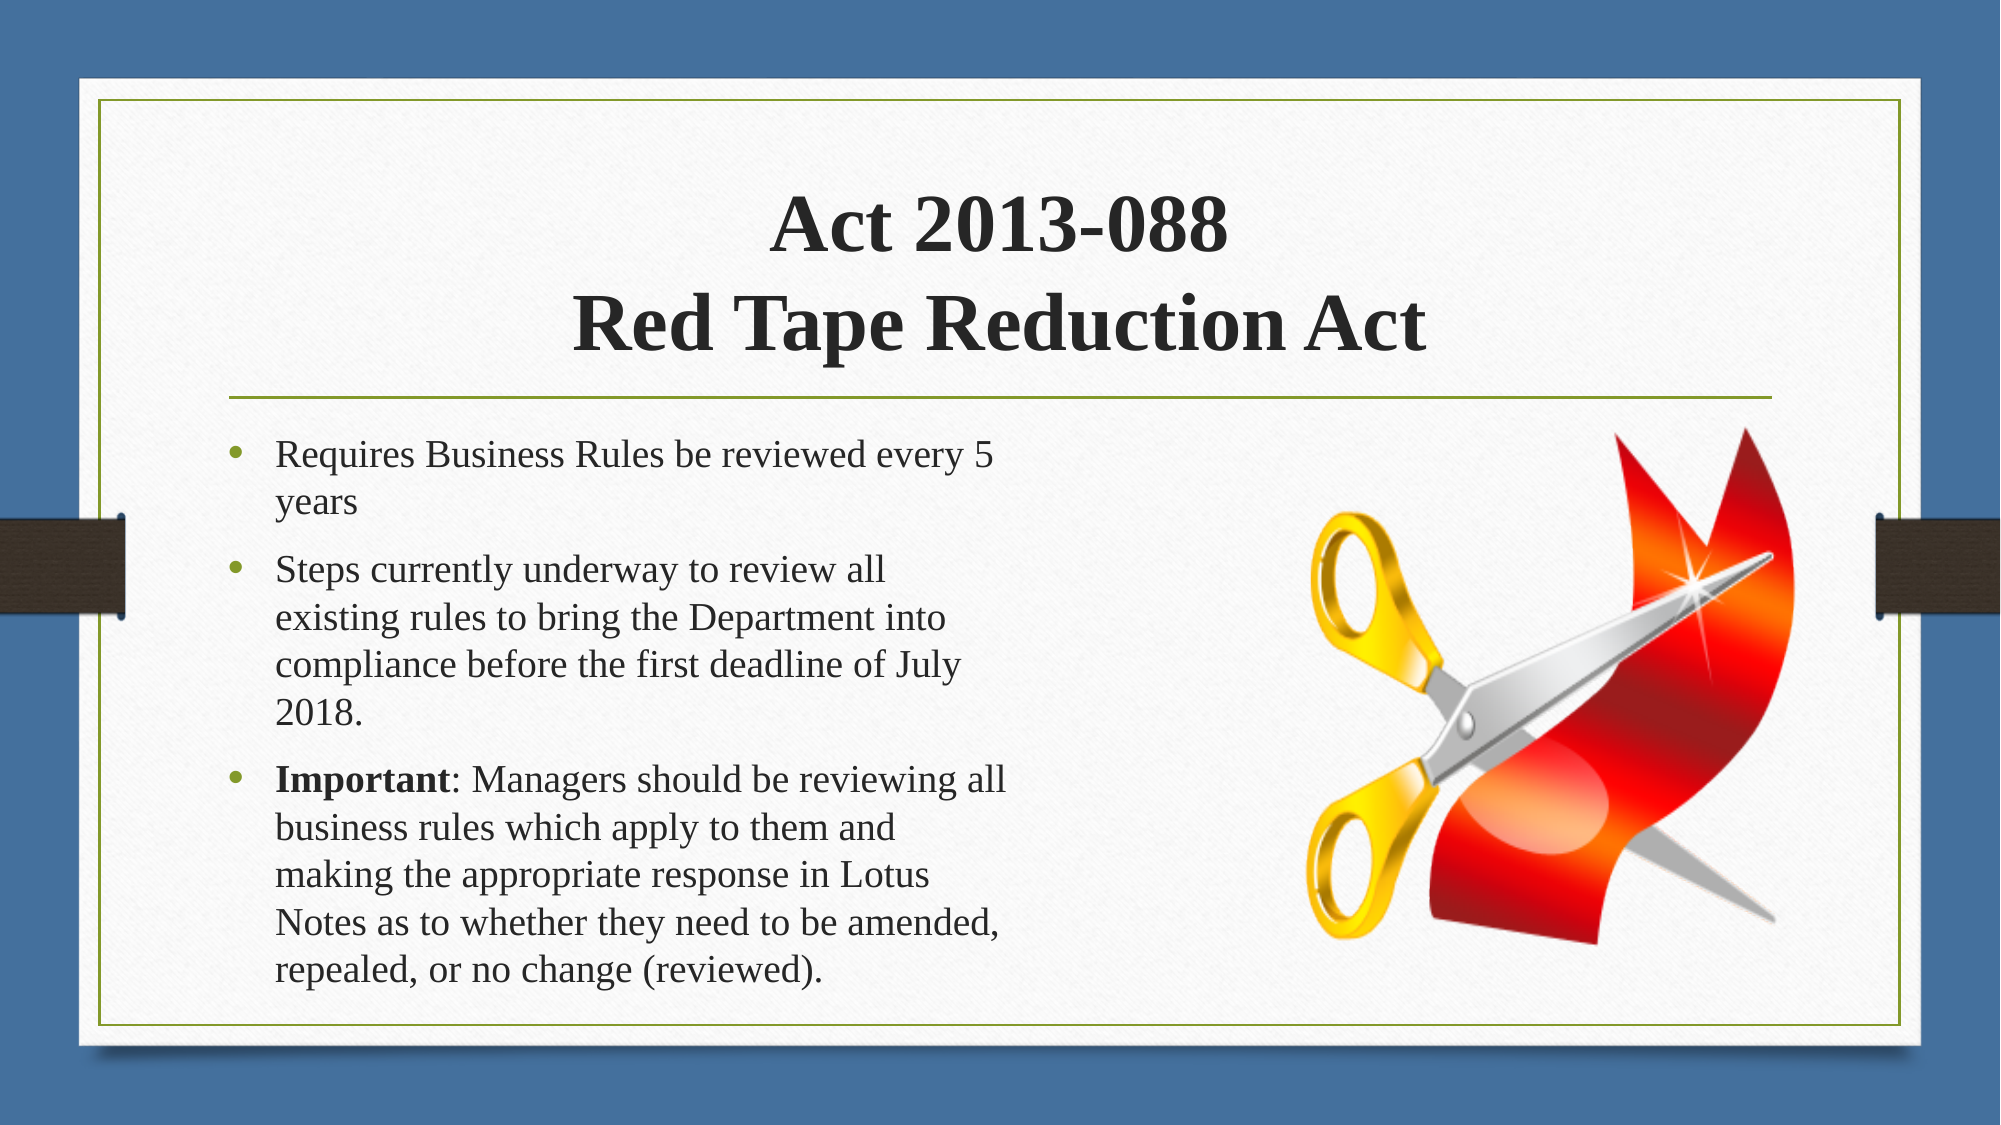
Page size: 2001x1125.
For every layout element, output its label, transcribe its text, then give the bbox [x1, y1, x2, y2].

picture [0, 0, 2001, 1125]
list Requires Business Rules be reviewed every 5 years Steps currently underway to review all existing rules to bring the Department into compliance before the first deadline of July 2018. Important: Managers should be reviewing all business rules which apply to them and making the appropriate response in Lotus Notes as to whether they need to be amended, repealed, or no change (reviewed). [213, 420, 1031, 963]
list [1278, 419, 1805, 1014]
title Act 2013-088 Red Tape Reduction Act [212, 161, 1788, 375]
